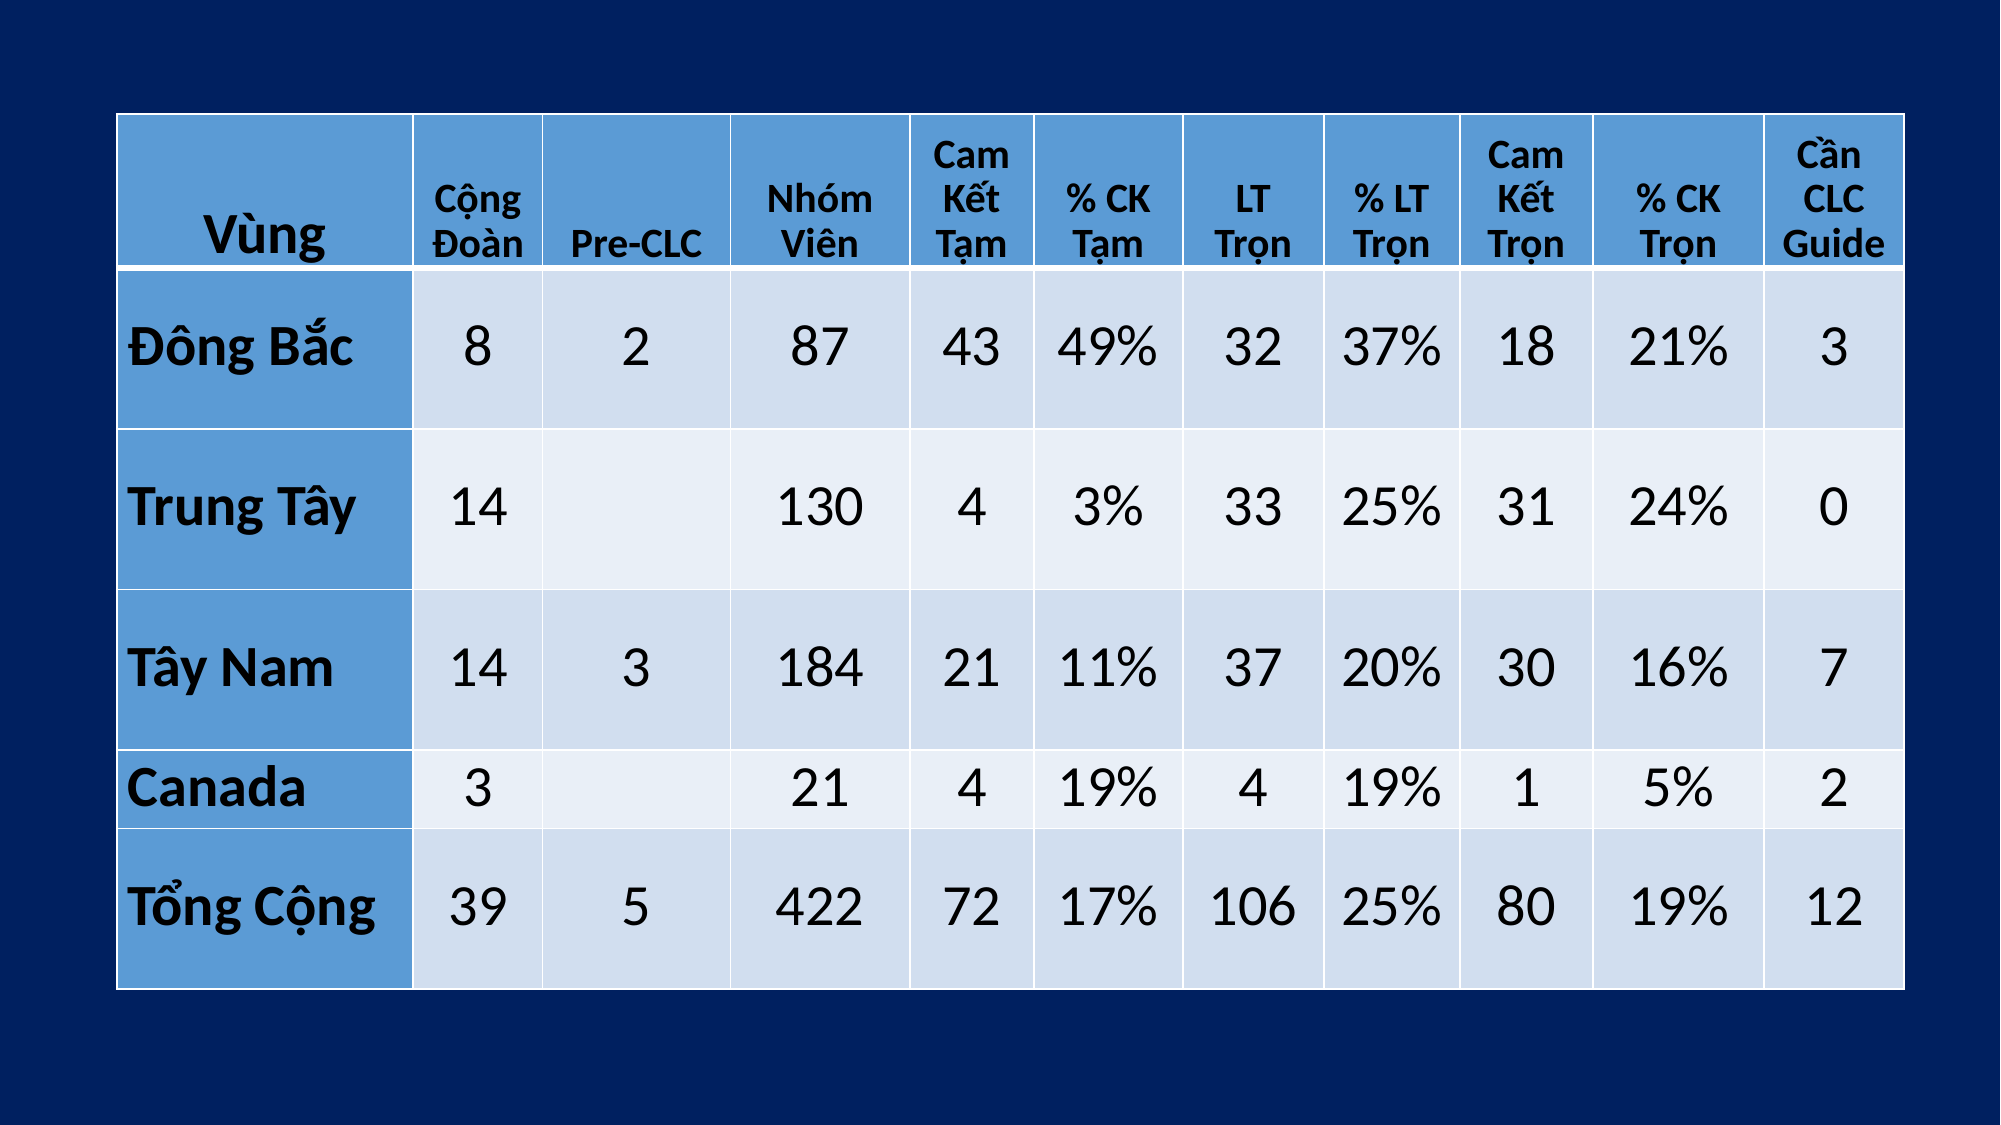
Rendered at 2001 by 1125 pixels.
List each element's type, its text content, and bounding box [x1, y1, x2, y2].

table_cell 19% [1035, 751, 1182, 828]
table_header Nhóm Viên [731, 115, 909, 265]
table_cell 49% [1035, 271, 1182, 428]
table_cell 8 [414, 271, 542, 428]
table_cell 21 [731, 751, 909, 828]
table_cell 21% [1594, 271, 1763, 428]
table_cell 3 [543, 590, 730, 749]
table_cell 130 [731, 430, 909, 589]
table_cell 3 [414, 751, 542, 828]
table_header % CK Tạm [1035, 115, 1182, 265]
table_cell 33 [1184, 430, 1323, 589]
table_cell 5 [543, 829, 730, 988]
table_cell 80 [1461, 829, 1592, 988]
table_cell 25% [1325, 829, 1459, 988]
table_cell 2 [1765, 751, 1903, 828]
table_cell 24% [1594, 430, 1763, 589]
table_cell [543, 430, 730, 589]
table_cell 16% [1594, 590, 1763, 749]
table_header Cộng Đoàn [414, 115, 542, 265]
table_cell Tổng Cộng [118, 829, 412, 988]
table_cell 14 [414, 590, 542, 749]
table_cell 31 [1461, 430, 1592, 589]
table_cell Canada [118, 751, 412, 828]
table_cell 4 [1184, 751, 1323, 828]
table_cell 30 [1461, 590, 1592, 749]
table_cell 43 [911, 271, 1033, 428]
table_cell 21 [911, 590, 1033, 749]
table_cell 37% [1325, 271, 1459, 428]
table_cell 20% [1325, 590, 1459, 749]
table_cell 37 [1184, 590, 1323, 749]
table_cell 87 [731, 271, 909, 428]
table_header % LT Trọn [1325, 115, 1459, 265]
table_cell 2 [543, 271, 730, 428]
table_cell 18 [1461, 271, 1592, 428]
table_cell 4 [911, 751, 1033, 828]
table_cell 1 [1461, 751, 1592, 828]
table_header % CK Trọn [1594, 115, 1763, 265]
table_cell 25% [1325, 430, 1459, 589]
table_cell 422 [731, 829, 909, 988]
table_cell Trung Tây [118, 430, 412, 589]
table_cell 72 [911, 829, 1033, 988]
table_cell 11% [1035, 590, 1182, 749]
table_cell [543, 751, 730, 828]
table_header Vùng [118, 115, 412, 265]
table_cell 19% [1594, 829, 1763, 988]
table_cell 106 [1184, 829, 1323, 988]
table_cell 17% [1035, 829, 1182, 988]
table_cell 3 [1765, 271, 1903, 428]
table_cell 4 [911, 430, 1033, 589]
table_header Cam Kết Tạm [911, 115, 1033, 265]
table_cell 5% [1594, 751, 1763, 828]
table_cell 3% [1035, 430, 1182, 589]
table_header LT Trọn [1184, 115, 1323, 265]
table_cell Tây Nam [118, 590, 412, 749]
table_cell 184 [731, 590, 909, 749]
table_header Cần CLC Guide [1765, 115, 1903, 265]
table_cell 19% [1325, 751, 1459, 828]
table_cell 32 [1184, 271, 1323, 428]
table_cell 39 [414, 829, 542, 988]
table_cell Đông Bắc [118, 271, 412, 428]
table_header Pre-CLC [543, 115, 730, 265]
table_cell 0 [1765, 430, 1903, 589]
table_cell 7 [1765, 590, 1903, 749]
table_cell 12 [1765, 829, 1903, 988]
table_header Cam Kết Trọn [1461, 115, 1592, 265]
table_cell 14 [414, 430, 542, 589]
